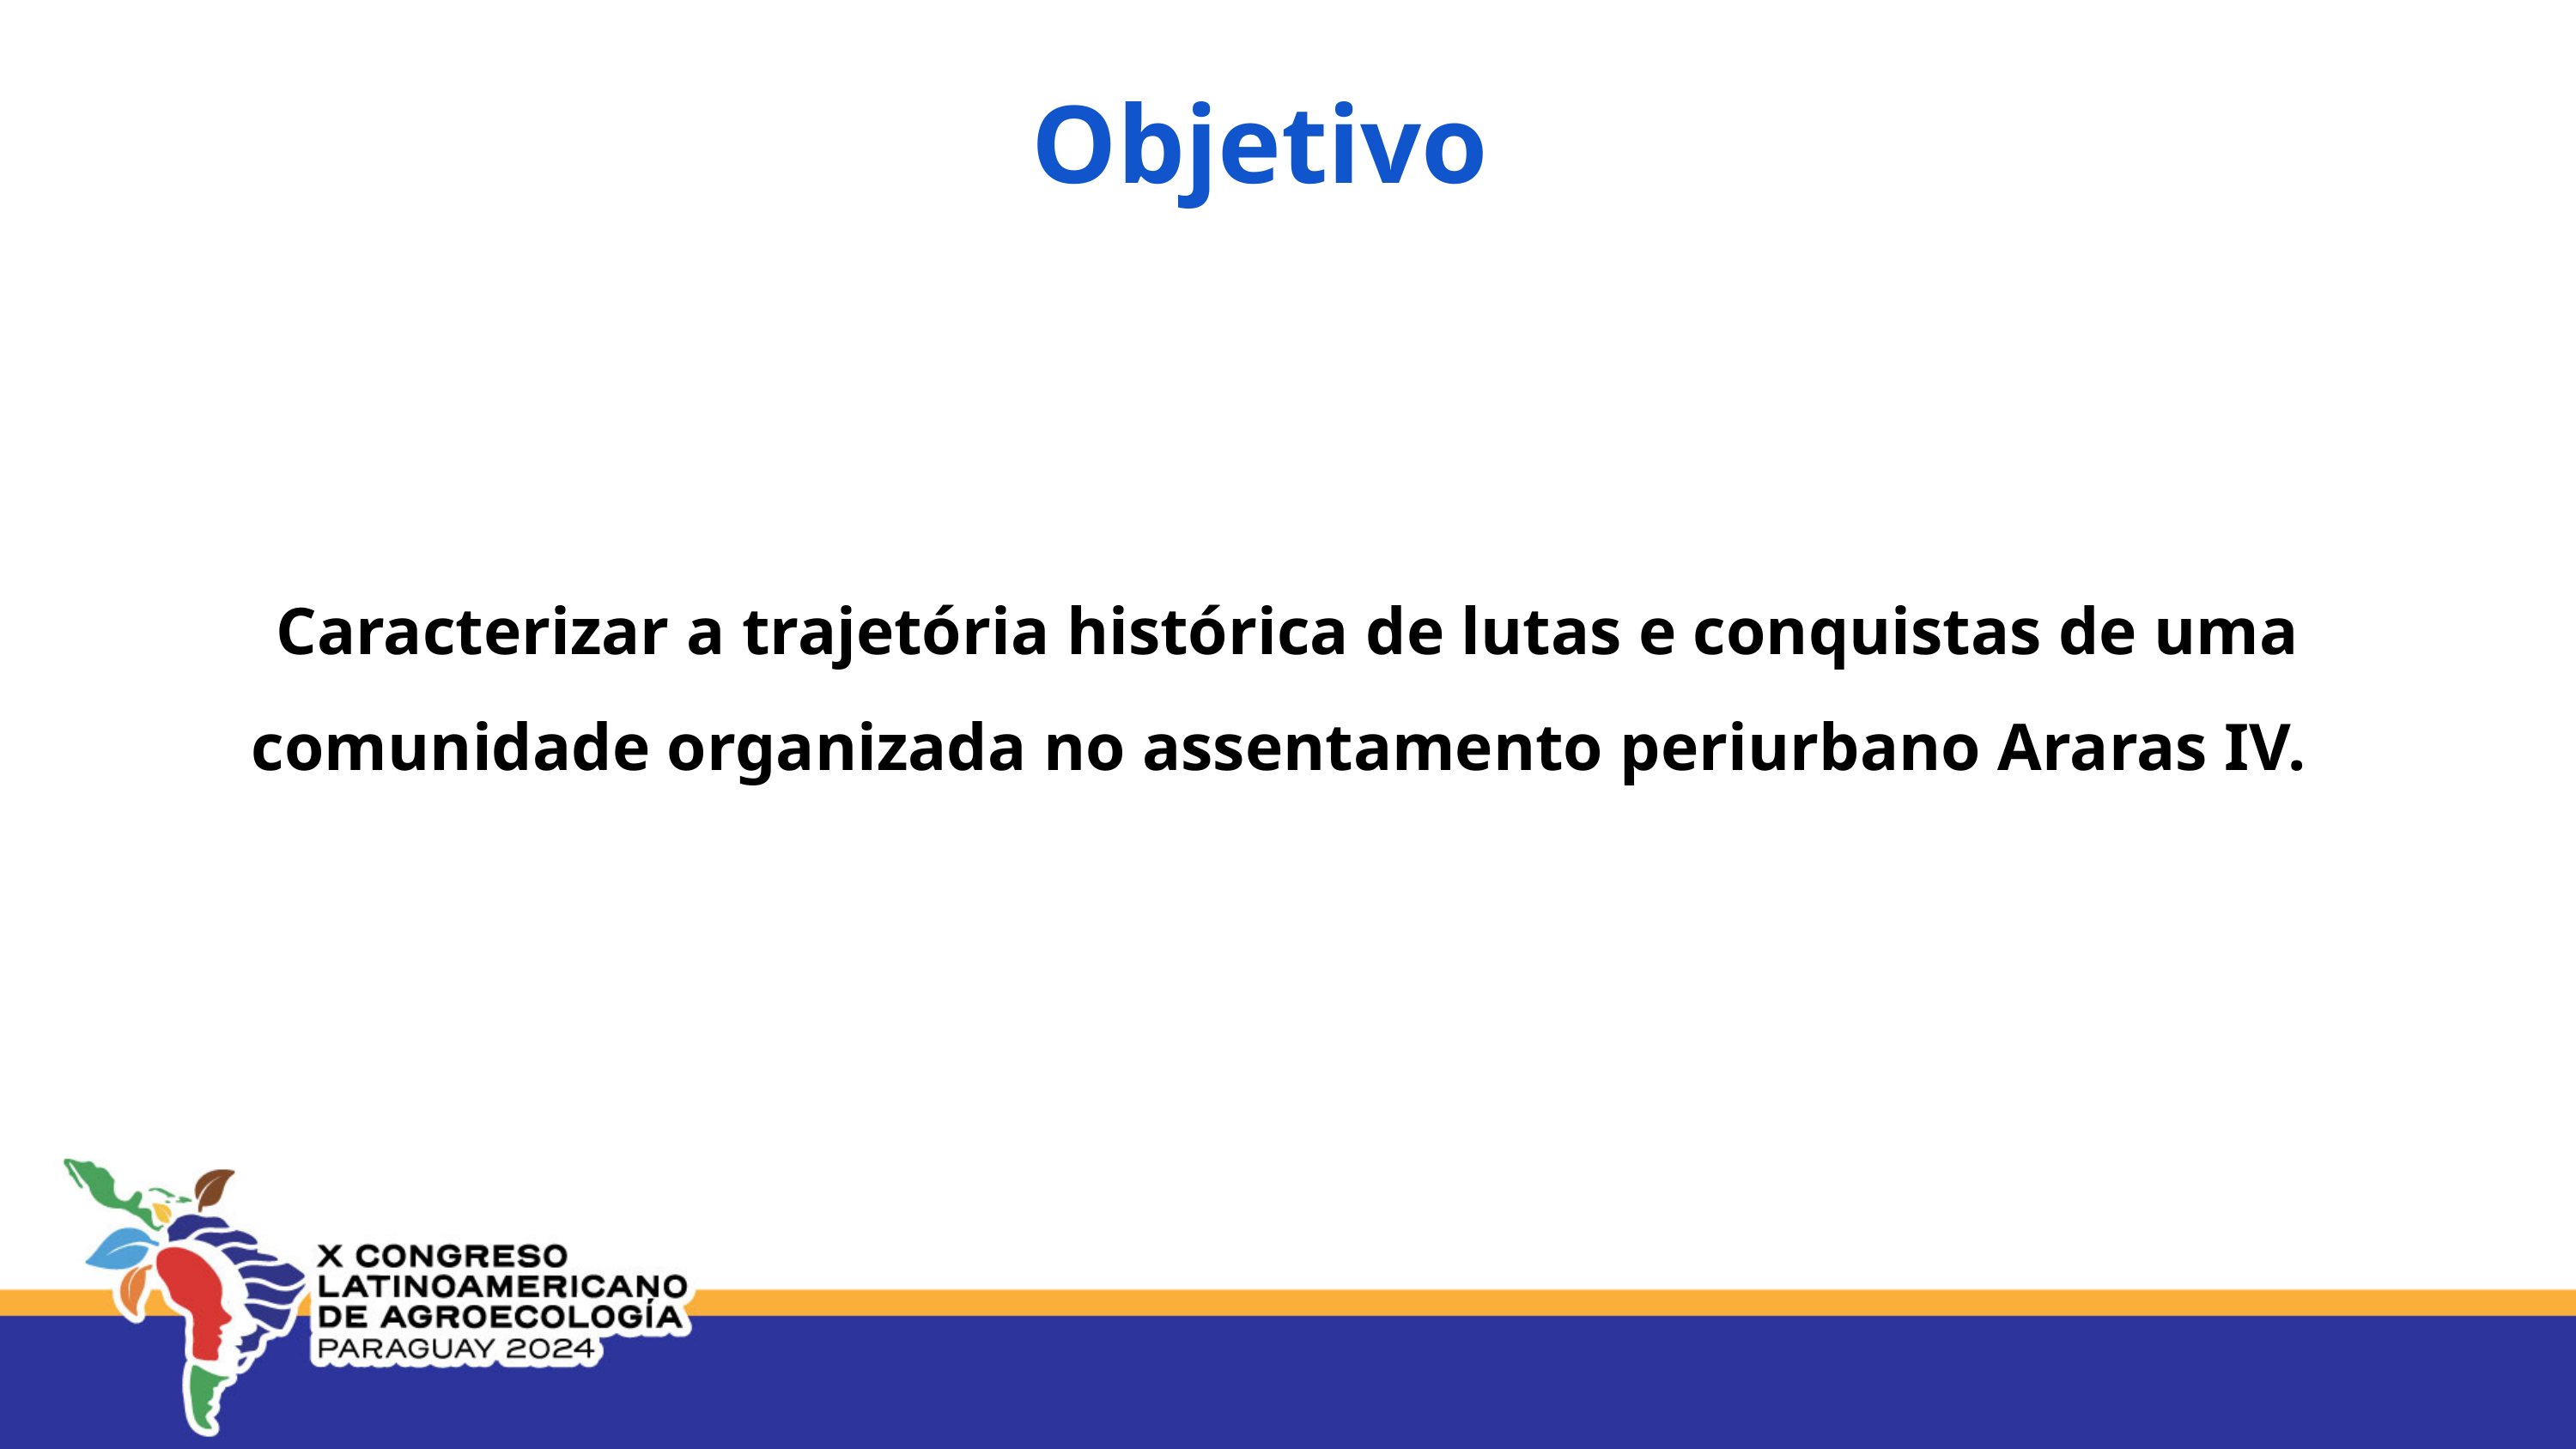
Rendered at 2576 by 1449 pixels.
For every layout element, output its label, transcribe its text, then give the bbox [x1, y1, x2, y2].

text_box Caracterizar a trajetória histórica de lutas e conquistas de uma comunidade organizada no assentamento periurbano Araras IV. [144, 551, 2432, 877]
text_box [0, 0, 2576, 1449]
text_box Objetivo [1031, 95, 1545, 205]
